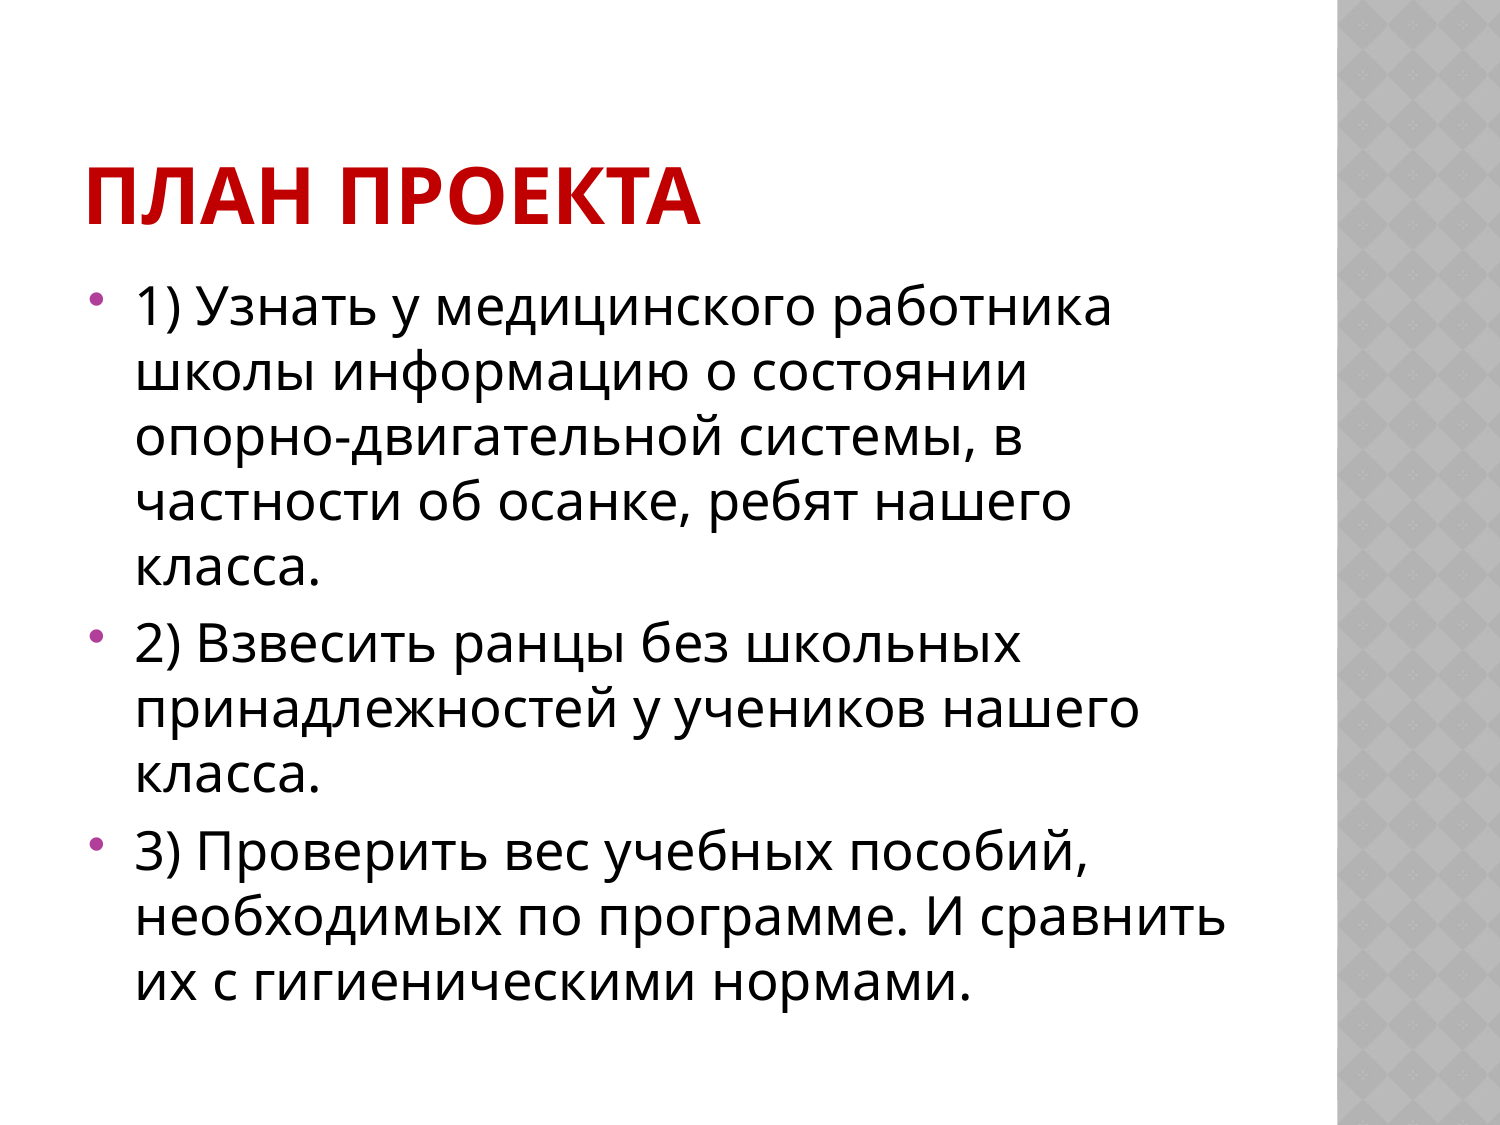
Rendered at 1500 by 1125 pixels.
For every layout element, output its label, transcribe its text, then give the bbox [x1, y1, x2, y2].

title План проекта [75, 52, 1263, 240]
list 1) Узнать у медицинского работника школы информацию о состоянии опорно-двигательной системы, в частности об осанке, ребят нашего класса. 2) Взвесить ранцы без школьных принадлежностей у учеников нашего класса. 3) Проверить вес учебных пособий, необходимых по программе. И сравнить их с гигиеническими нормами. [75, 264, 1263, 1059]
